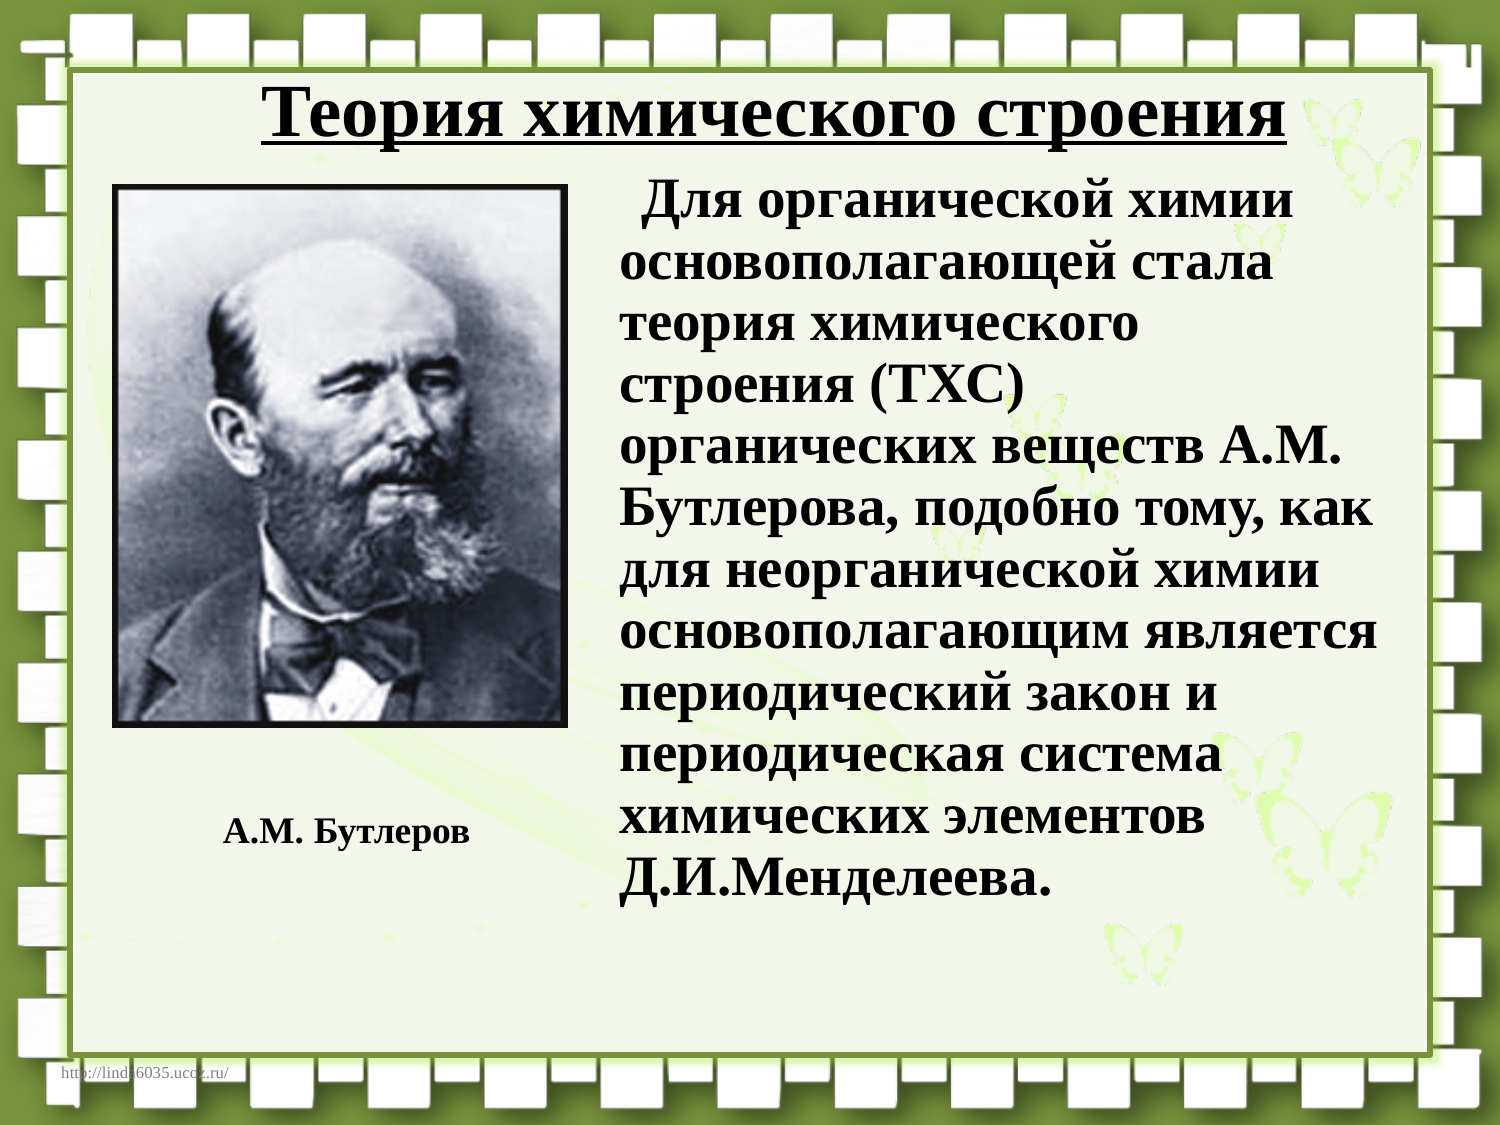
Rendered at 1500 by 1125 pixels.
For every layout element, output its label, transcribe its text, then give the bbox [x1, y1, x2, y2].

text_box А.М. Бутлеров [208, 798, 486, 859]
title Теория химического строения [94, 42, 1455, 171]
list Для органической химии основополагающей стала теория химического строения (ТХС) органических веществ А.М. Бутлерова, подобно тому, как для неорганической химии основополагающим является периодический закон и периодическая система химических элементов Д.И.Менделеева. [549, 160, 1400, 998]
picture [0, 0, 1500, 1125]
